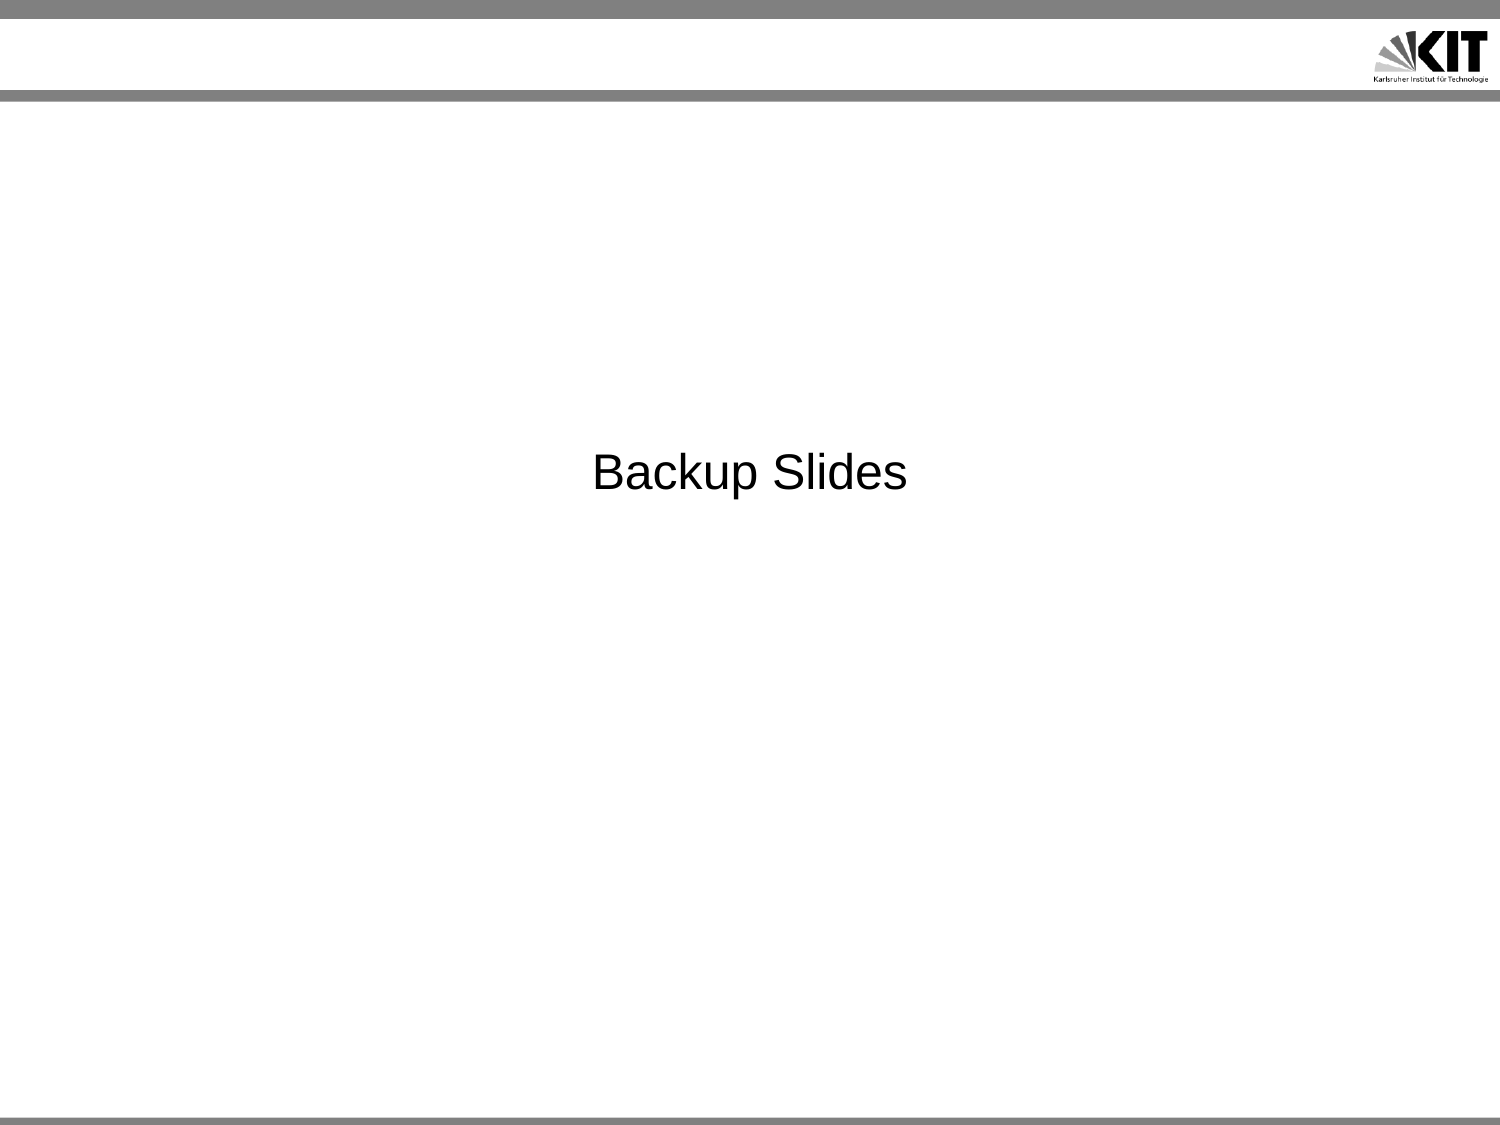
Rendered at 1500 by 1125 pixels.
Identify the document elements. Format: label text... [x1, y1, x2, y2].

picture [1374, 31, 1488, 83]
title Backup Slides [112, 349, 1388, 591]
